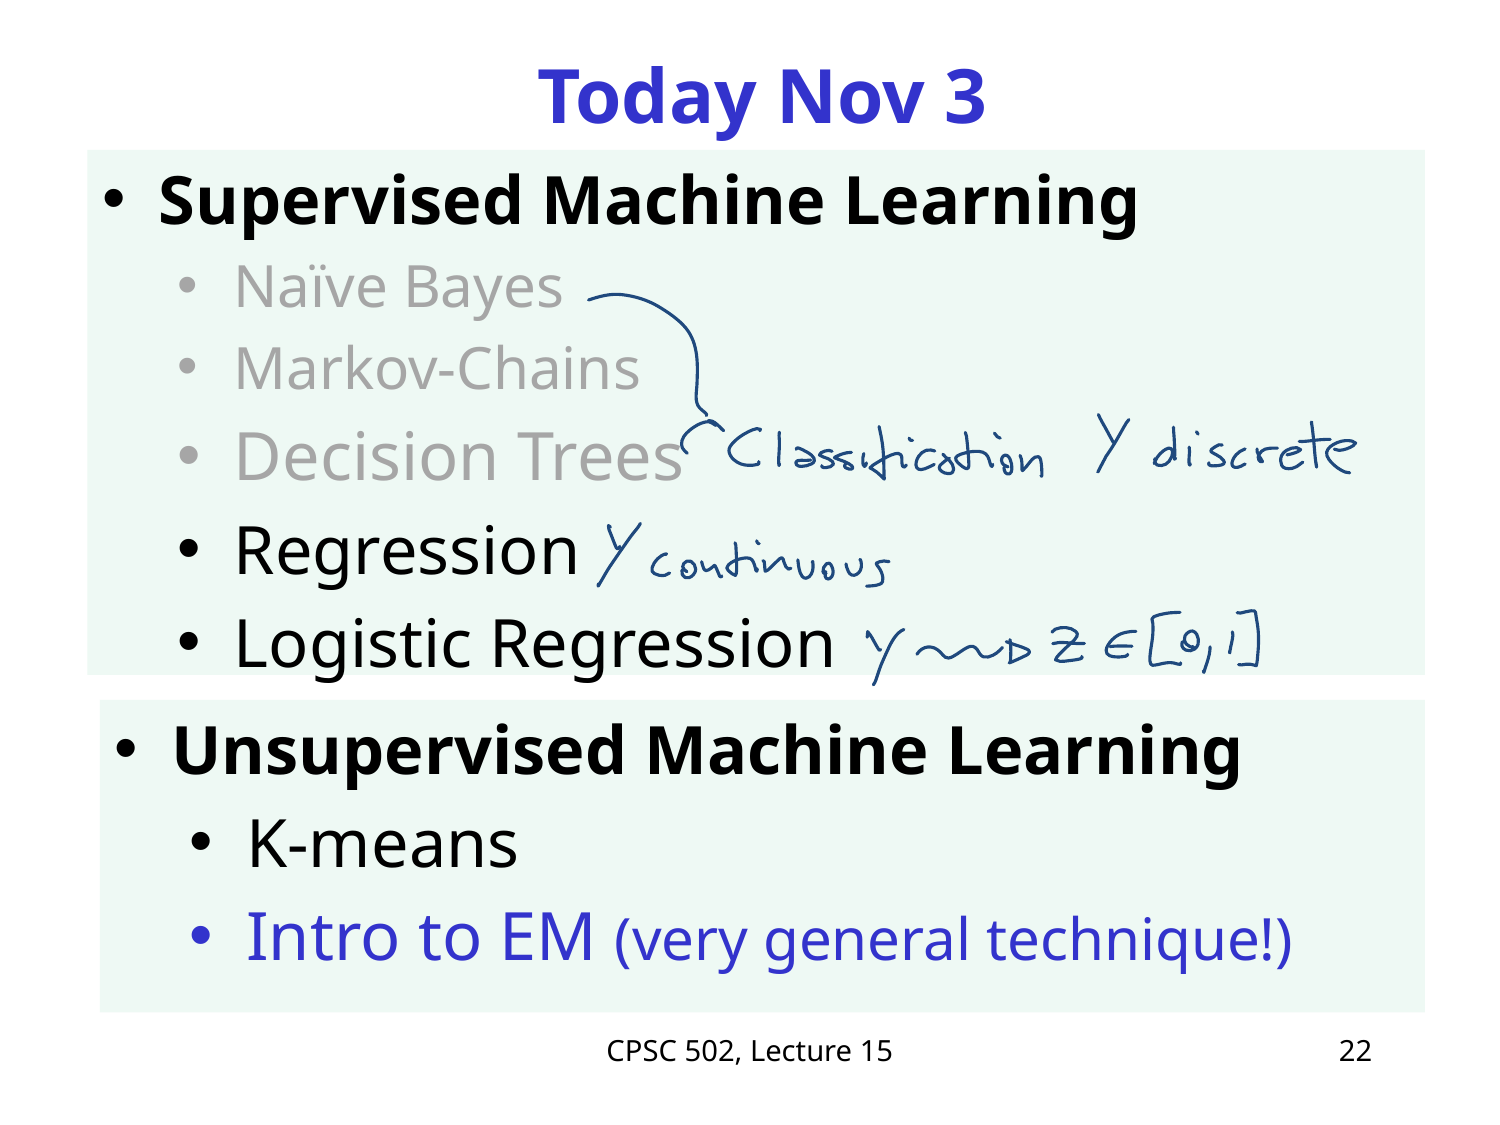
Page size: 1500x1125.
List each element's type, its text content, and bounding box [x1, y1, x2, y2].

text_box Unsupervised Machine Learning K-means Intro to EM (very general technique!) [99, 699, 1425, 1013]
footer CPSC 502, Lecture 15 [512, 1024, 988, 1101]
slide_number 22 [1074, 1024, 1388, 1101]
title Today Nov 3 [124, 0, 1401, 149]
text_box Supervised Machine Learning Naïve Bayes Markov-Chains Decision Trees Regression Logistic Regression [87, 149, 1425, 675]
